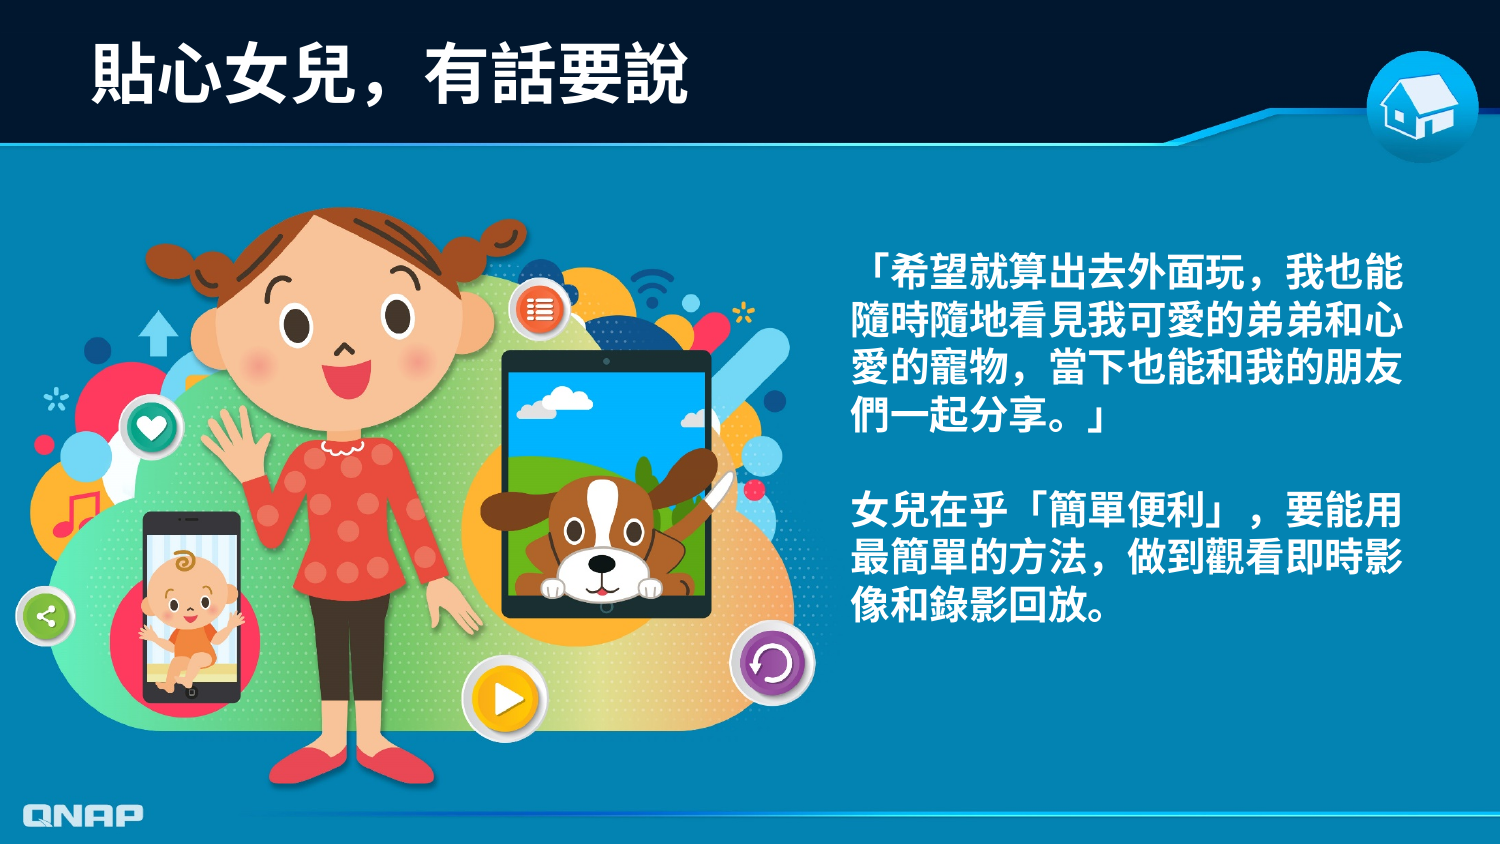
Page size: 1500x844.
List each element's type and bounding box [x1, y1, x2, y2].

picture [1249, 301, 1281, 337]
picture [1368, 267, 1382, 289]
picture [1189, 496, 1193, 517]
picture [1129, 253, 1148, 288]
picture [1129, 539, 1139, 574]
picture [1192, 492, 1202, 527]
picture [1194, 538, 1202, 573]
picture [1388, 561, 1401, 573]
picture [857, 539, 882, 550]
picture [1051, 348, 1085, 361]
picture [1010, 415, 1045, 432]
picture [1248, 538, 1282, 574]
picture [988, 253, 1007, 288]
picture [1326, 253, 1361, 288]
picture [931, 253, 966, 288]
picture [1367, 253, 1383, 264]
picture [1169, 348, 1185, 359]
picture [913, 364, 919, 373]
picture [893, 492, 928, 526]
picture [973, 264, 988, 289]
picture [932, 549, 966, 574]
picture [1051, 491, 1085, 527]
picture [1367, 348, 1400, 383]
picture [951, 397, 967, 425]
picture [1090, 502, 1124, 527]
picture [1011, 538, 1045, 574]
picture [1089, 408, 1101, 432]
picture [853, 348, 886, 384]
picture [992, 554, 998, 563]
picture [24, 805, 82, 827]
picture [1247, 348, 1283, 384]
picture [44, 395, 52, 400]
picture [853, 491, 887, 526]
picture [1376, 312, 1395, 336]
picture [0, 0, 1500, 145]
picture [934, 539, 947, 546]
picture [1289, 301, 1321, 337]
picture [1326, 302, 1360, 337]
picture [342, 812, 753, 816]
picture [853, 302, 888, 337]
picture [1051, 302, 1086, 337]
picture [85, 338, 110, 363]
picture [1169, 255, 1203, 289]
picture [1287, 492, 1322, 527]
picture [1062, 538, 1085, 573]
picture [1169, 540, 1194, 572]
picture [893, 348, 927, 384]
picture [993, 609, 1006, 621]
picture [971, 253, 988, 260]
picture [1133, 313, 1149, 330]
picture [1327, 491, 1343, 502]
picture [1288, 348, 1322, 384]
picture [1016, 405, 1040, 412]
picture [1139, 538, 1165, 573]
picture [1381, 74, 1458, 139]
picture [971, 301, 983, 331]
picture [1395, 111, 1403, 122]
picture [1089, 301, 1125, 337]
picture [140, 312, 177, 356]
picture [1308, 364, 1314, 373]
picture [1089, 610, 1100, 621]
picture [971, 276, 976, 285]
picture [1327, 538, 1362, 574]
picture [1367, 315, 1372, 330]
picture [1207, 256, 1243, 289]
picture [1207, 349, 1241, 384]
picture [1050, 420, 1061, 431]
picture [765, 392, 785, 411]
picture [15, 207, 816, 783]
picture [1092, 492, 1105, 499]
picture [931, 491, 966, 527]
picture [971, 587, 992, 622]
picture [1366, 539, 1387, 574]
picture [1050, 586, 1086, 622]
picture [893, 301, 928, 337]
picture [1011, 396, 1044, 402]
picture [1389, 539, 1399, 548]
picture [1090, 351, 1124, 384]
picture [1011, 301, 1045, 337]
picture [1207, 503, 1219, 527]
picture [892, 412, 928, 416]
picture [1151, 253, 1164, 289]
picture [931, 348, 967, 384]
picture [116, 805, 143, 826]
picture [1052, 560, 1060, 573]
picture [1253, 515, 1260, 528]
picture [1109, 492, 1122, 499]
picture [931, 396, 966, 431]
picture [876, 398, 887, 432]
picture [1207, 538, 1243, 574]
picture [1089, 253, 1124, 288]
picture [893, 538, 927, 574]
picture [1288, 540, 1305, 572]
picture [1386, 272, 1402, 289]
picture [876, 253, 888, 277]
picture [943, 503, 966, 526]
picture [1287, 253, 1323, 289]
picture [1188, 348, 1203, 365]
picture [1208, 301, 1242, 337]
picture [639, 284, 665, 292]
picture [1011, 587, 1044, 622]
picture [852, 586, 887, 622]
picture [892, 587, 926, 622]
picture [1326, 350, 1360, 384]
picture [852, 553, 887, 574]
picture [994, 598, 1005, 608]
picture [951, 539, 964, 546]
picture [870, 301, 888, 314]
picture [1054, 370, 1082, 384]
picture [1129, 304, 1164, 337]
picture [1052, 253, 1083, 289]
picture [1016, 372, 1023, 385]
picture [647, 298, 657, 308]
picture [1346, 510, 1362, 527]
picture [747, 308, 755, 313]
picture [1188, 367, 1204, 384]
picture [1253, 277, 1260, 290]
picture [1328, 505, 1342, 527]
picture [632, 270, 672, 281]
picture [1010, 253, 1045, 289]
picture [971, 492, 1006, 527]
picture [1346, 491, 1361, 508]
picture [1379, 302, 1390, 311]
picture [971, 348, 1007, 384]
picture [1129, 492, 1164, 527]
picture [1129, 348, 1164, 383]
picture [1228, 317, 1234, 326]
picture [972, 538, 1006, 574]
picture [893, 253, 927, 289]
picture [1034, 491, 1046, 515]
picture [983, 301, 1007, 336]
picture [85, 805, 113, 826]
picture [1169, 301, 1202, 337]
picture [1394, 314, 1402, 328]
picture [994, 587, 1004, 596]
picture [972, 397, 1006, 432]
picture [949, 301, 967, 314]
picture [34, 435, 54, 455]
picture [1389, 550, 1400, 560]
picture [1386, 253, 1401, 270]
picture [1058, 359, 1078, 367]
picture [932, 302, 967, 337]
picture [1308, 540, 1321, 574]
picture [1366, 494, 1399, 527]
picture [683, 295, 699, 312]
picture [732, 308, 740, 313]
picture [852, 397, 873, 432]
picture [1095, 562, 1102, 575]
picture [931, 586, 967, 622]
picture [1170, 362, 1184, 384]
picture [1168, 492, 1186, 527]
